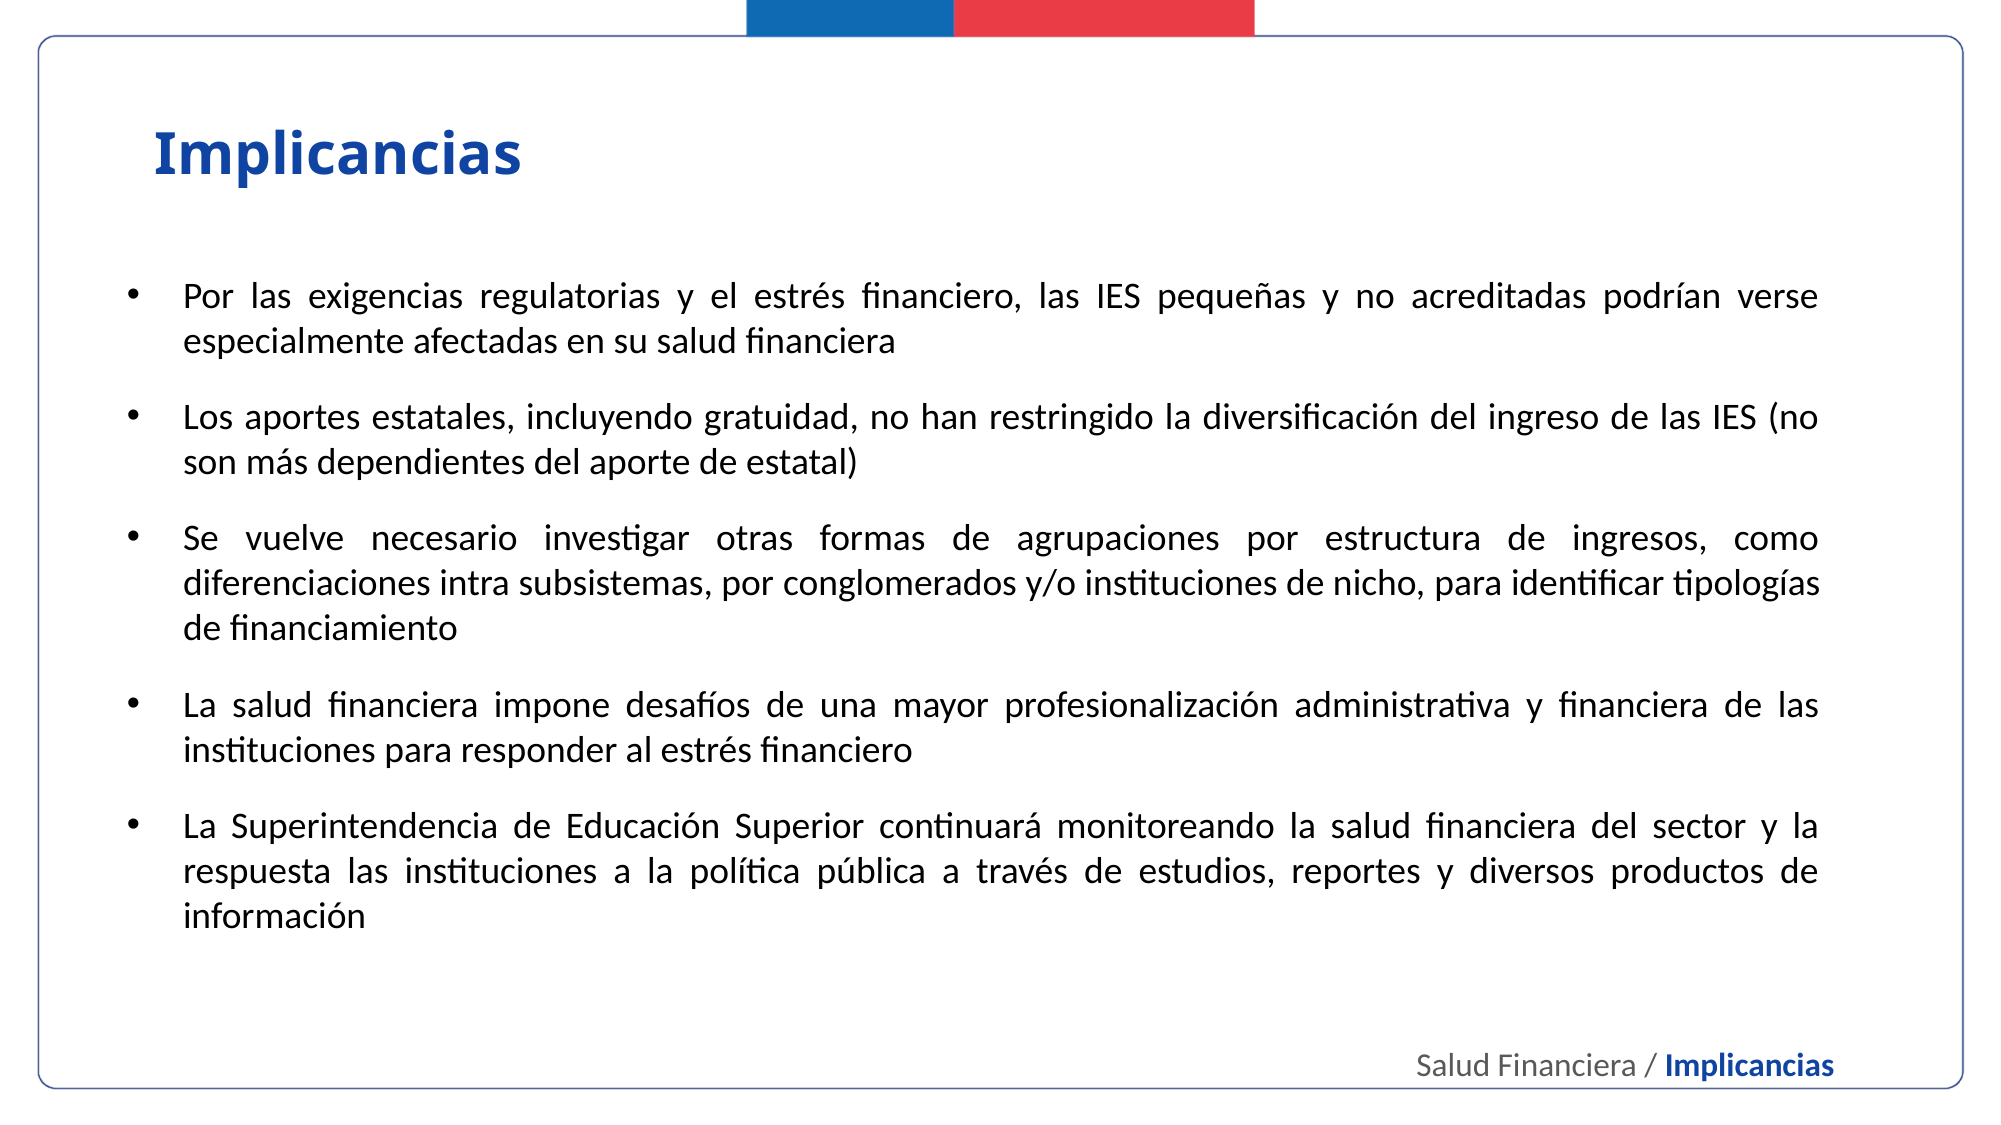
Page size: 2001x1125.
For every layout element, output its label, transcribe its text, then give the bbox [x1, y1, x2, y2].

text_box Por las exigencias regulatorias y el estrés financiero, las IES pequeñas y no acreditadas podrían verse especialmente afectadas en su salud financiera Los aportes estatales, incluyendo gratuidad, no han restringido la diversificación del ingreso de las IES (no son más dependientes del aporte de estatal) Se vuelve necesario investigar otras formas de agrupaciones por estructura de ingresos, como diferenciaciones intra subsistemas, por conglomerados y/o instituciones de nicho, para identificar tipologías de financiamiento La salud financiera impone desafíos de una mayor profesionalización administrativa y financiera de las instituciones para responder al estrés financiero La Superintendencia de Educación Superior continuará monitoreando la salud financiera del sector y la respuesta las instituciones a la política pública a través de estudios, reportes y diversos productos de información [126, 263, 1836, 944]
text_box Salud Financiera / Implicancias [1416, 1043, 1835, 1084]
text_box Implicancias [154, 115, 523, 186]
picture [0, 0, 2001, 1125]
